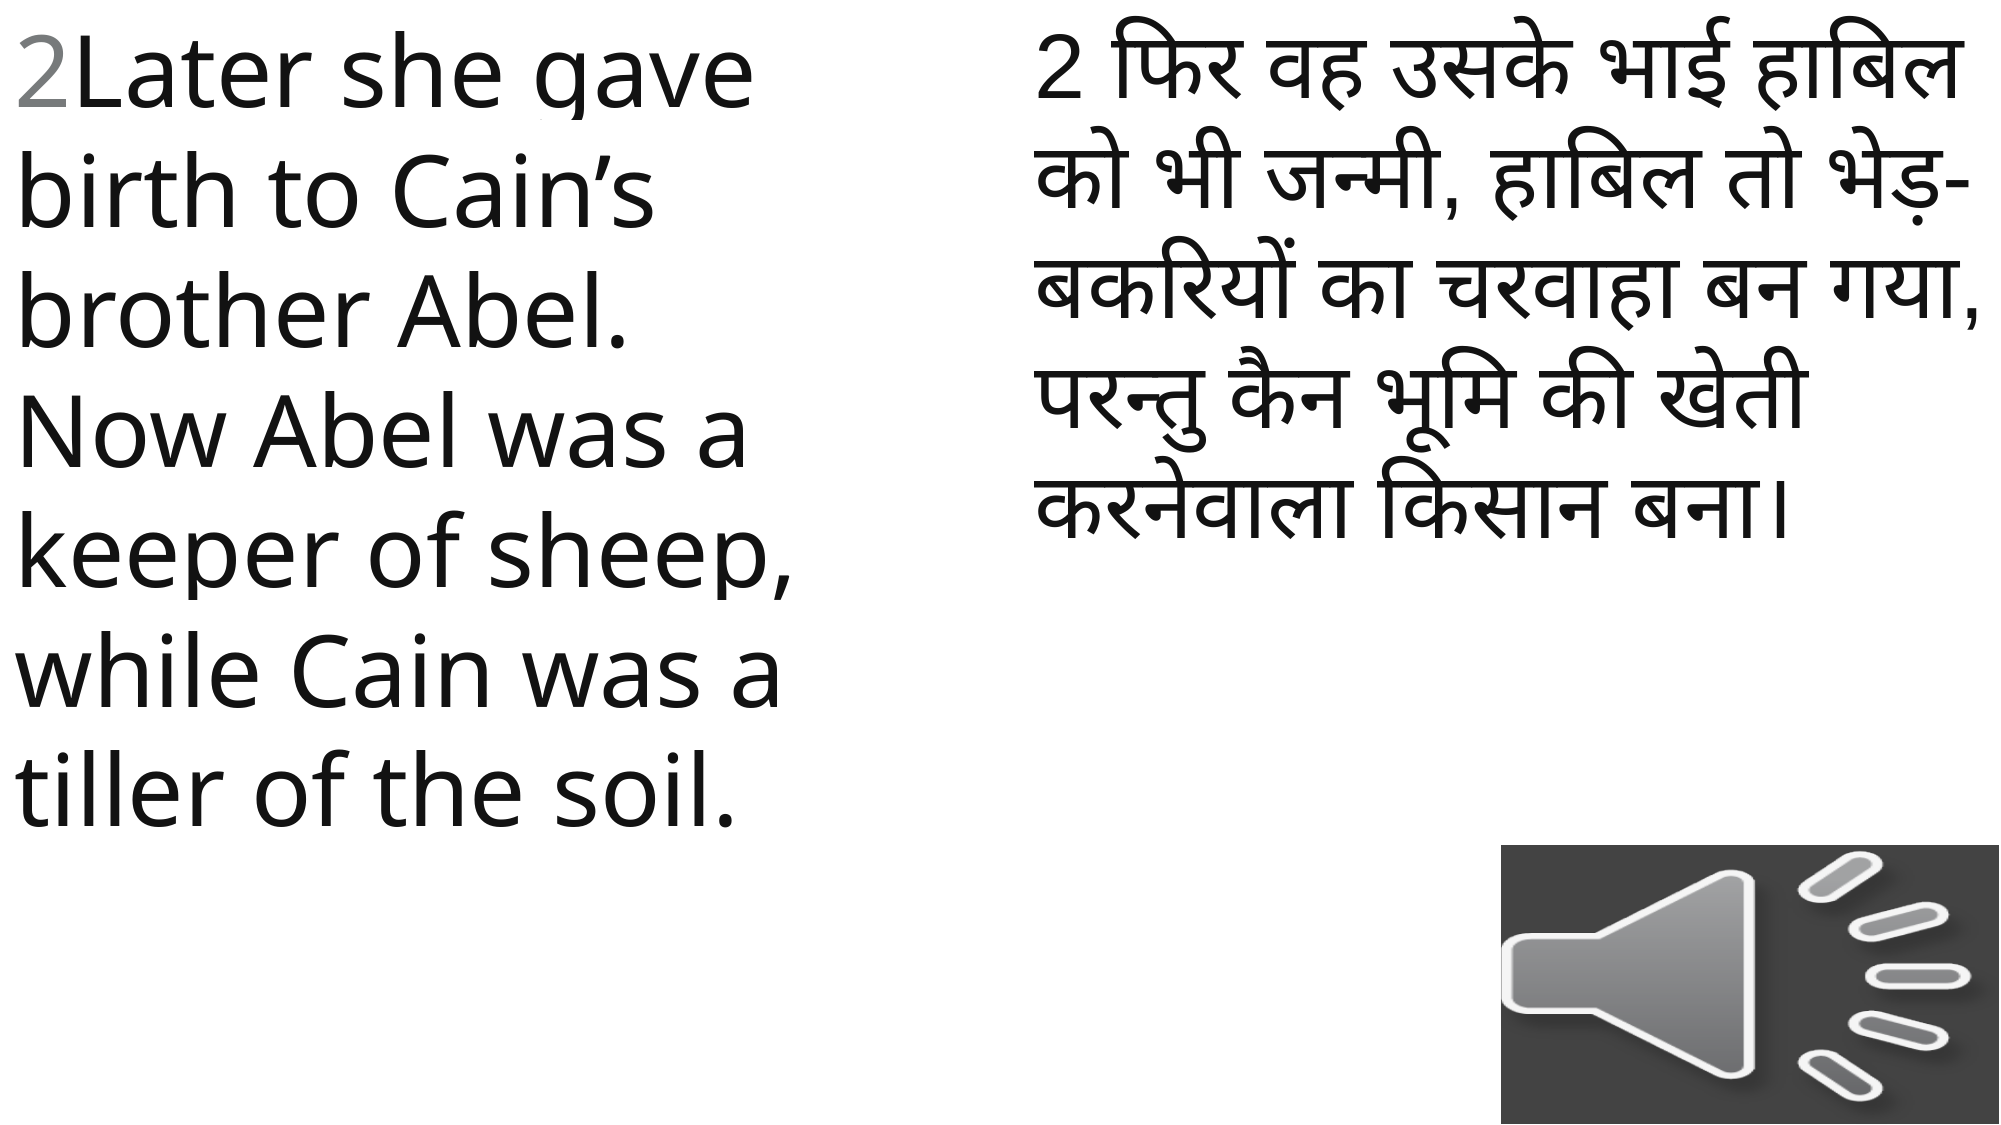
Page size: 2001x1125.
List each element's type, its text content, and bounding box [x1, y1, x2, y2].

picture [1499, 843, 2000, 1125]
text_box 2 फिर वह उसके भाई हाबिल को भी जन्मी, हाबिल तो भेड़-बकरियों का चरवाहा बन गया, परन्तु कैन भूमि की खेती करनेवाला किसान बना। [1019, 0, 2000, 1125]
text_box 2Later she gave birth to Cain’s brother Abel. Now Abel was a keeper of sheep, while Cain was a tiller of the soil. [0, 0, 981, 1125]
